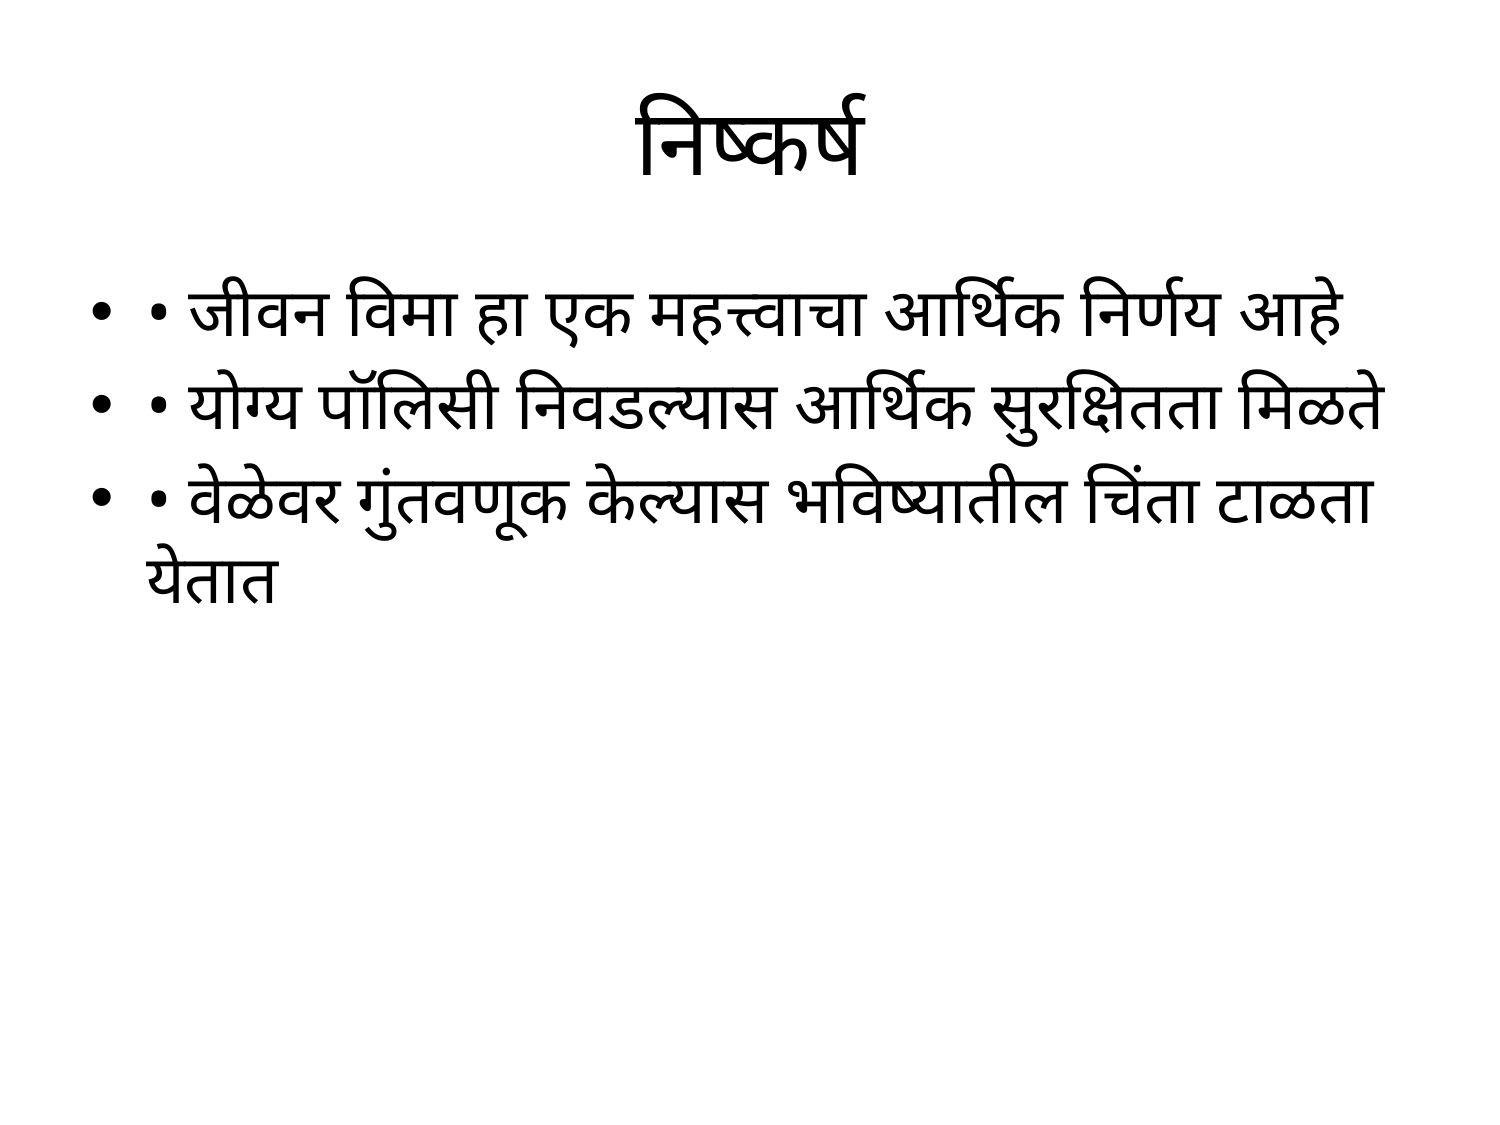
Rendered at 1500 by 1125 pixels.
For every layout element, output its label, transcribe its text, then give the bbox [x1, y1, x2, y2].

title निष्कर्ष [75, 45, 1425, 233]
list • जीवन विमा हा एक महत्त्वाचा आर्थिक निर्णय आहे • योग्य पॉलिसी निवडल्यास आर्थिक सुरक्षितता मिळते • वेळेवर गुंतवणूक केल्यास भविष्यातील चिंता टाळता येतात [75, 262, 1425, 1005]
